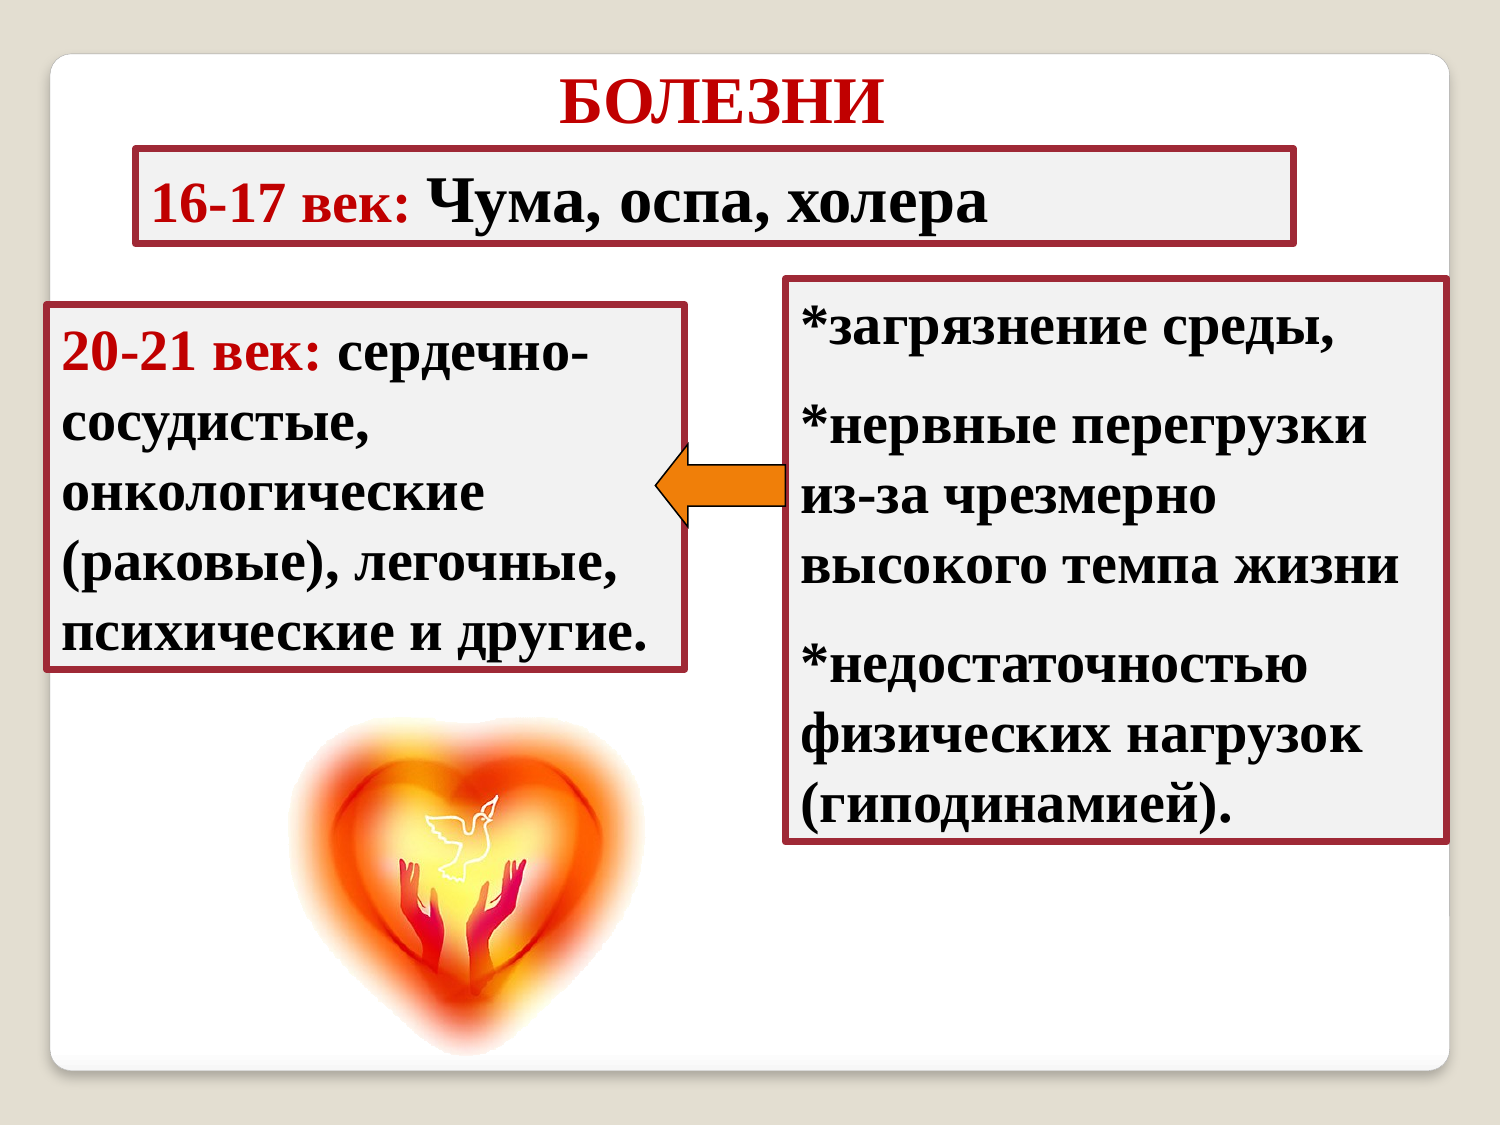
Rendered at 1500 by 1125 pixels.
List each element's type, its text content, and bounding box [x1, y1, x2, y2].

text_box [655, 444, 786, 527]
picture [269, 702, 669, 1068]
text_box 20-21 век: сердечно-сосудистые, онкологические (раковые), легочные, психические и другие. [43, 301, 688, 673]
text_box *загрязнение среды, *нервные перегрузки из-за чрезмерно высокого темпа жизни *недостаточностью физических нагрузок (гиподинамией). [782, 275, 1450, 845]
text_box 16-17 век: Чума, оспа, холера [132, 145, 1297, 247]
text_box БОЛЕЗНИ [159, 70, 1287, 145]
